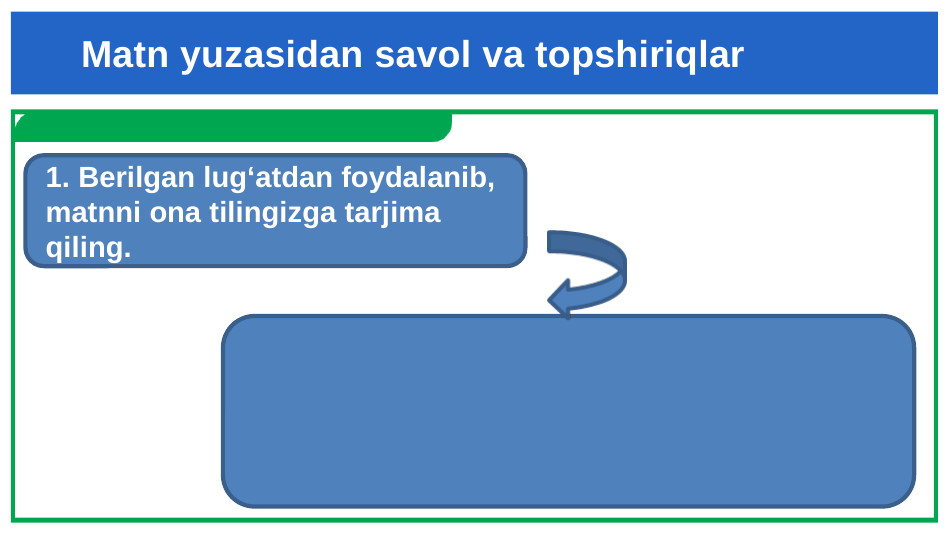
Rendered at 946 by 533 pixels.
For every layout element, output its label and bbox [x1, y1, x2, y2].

picture [547, 230, 628, 322]
picture [13, 110, 452, 142]
text_box [10, 11, 939, 523]
